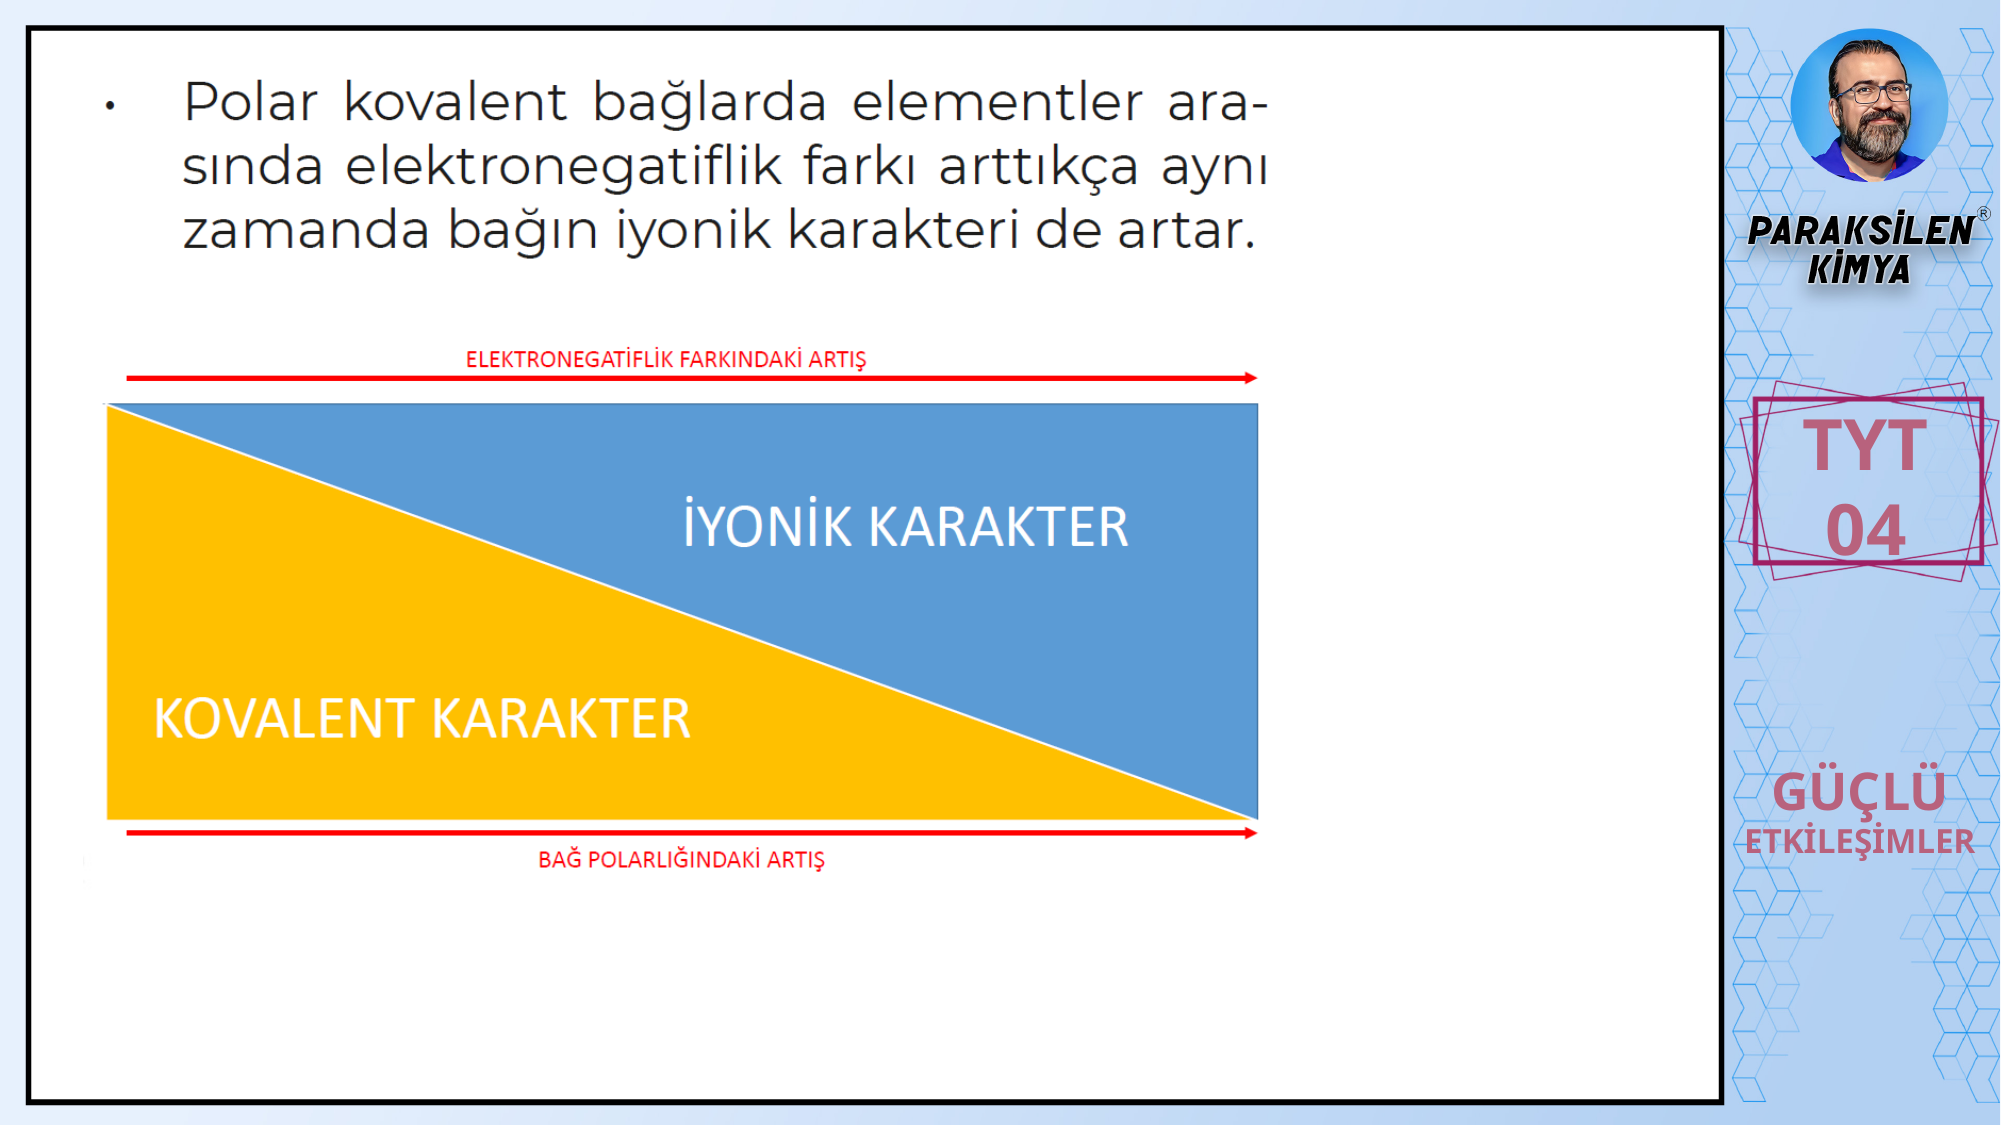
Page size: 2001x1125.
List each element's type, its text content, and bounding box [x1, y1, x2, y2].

picture [0, 0, 2001, 1125]
text_box TYT 04 [1755, 392, 1977, 577]
text_box GÜÇLÜ ETKİLEŞİMLER [1719, 750, 2000, 868]
